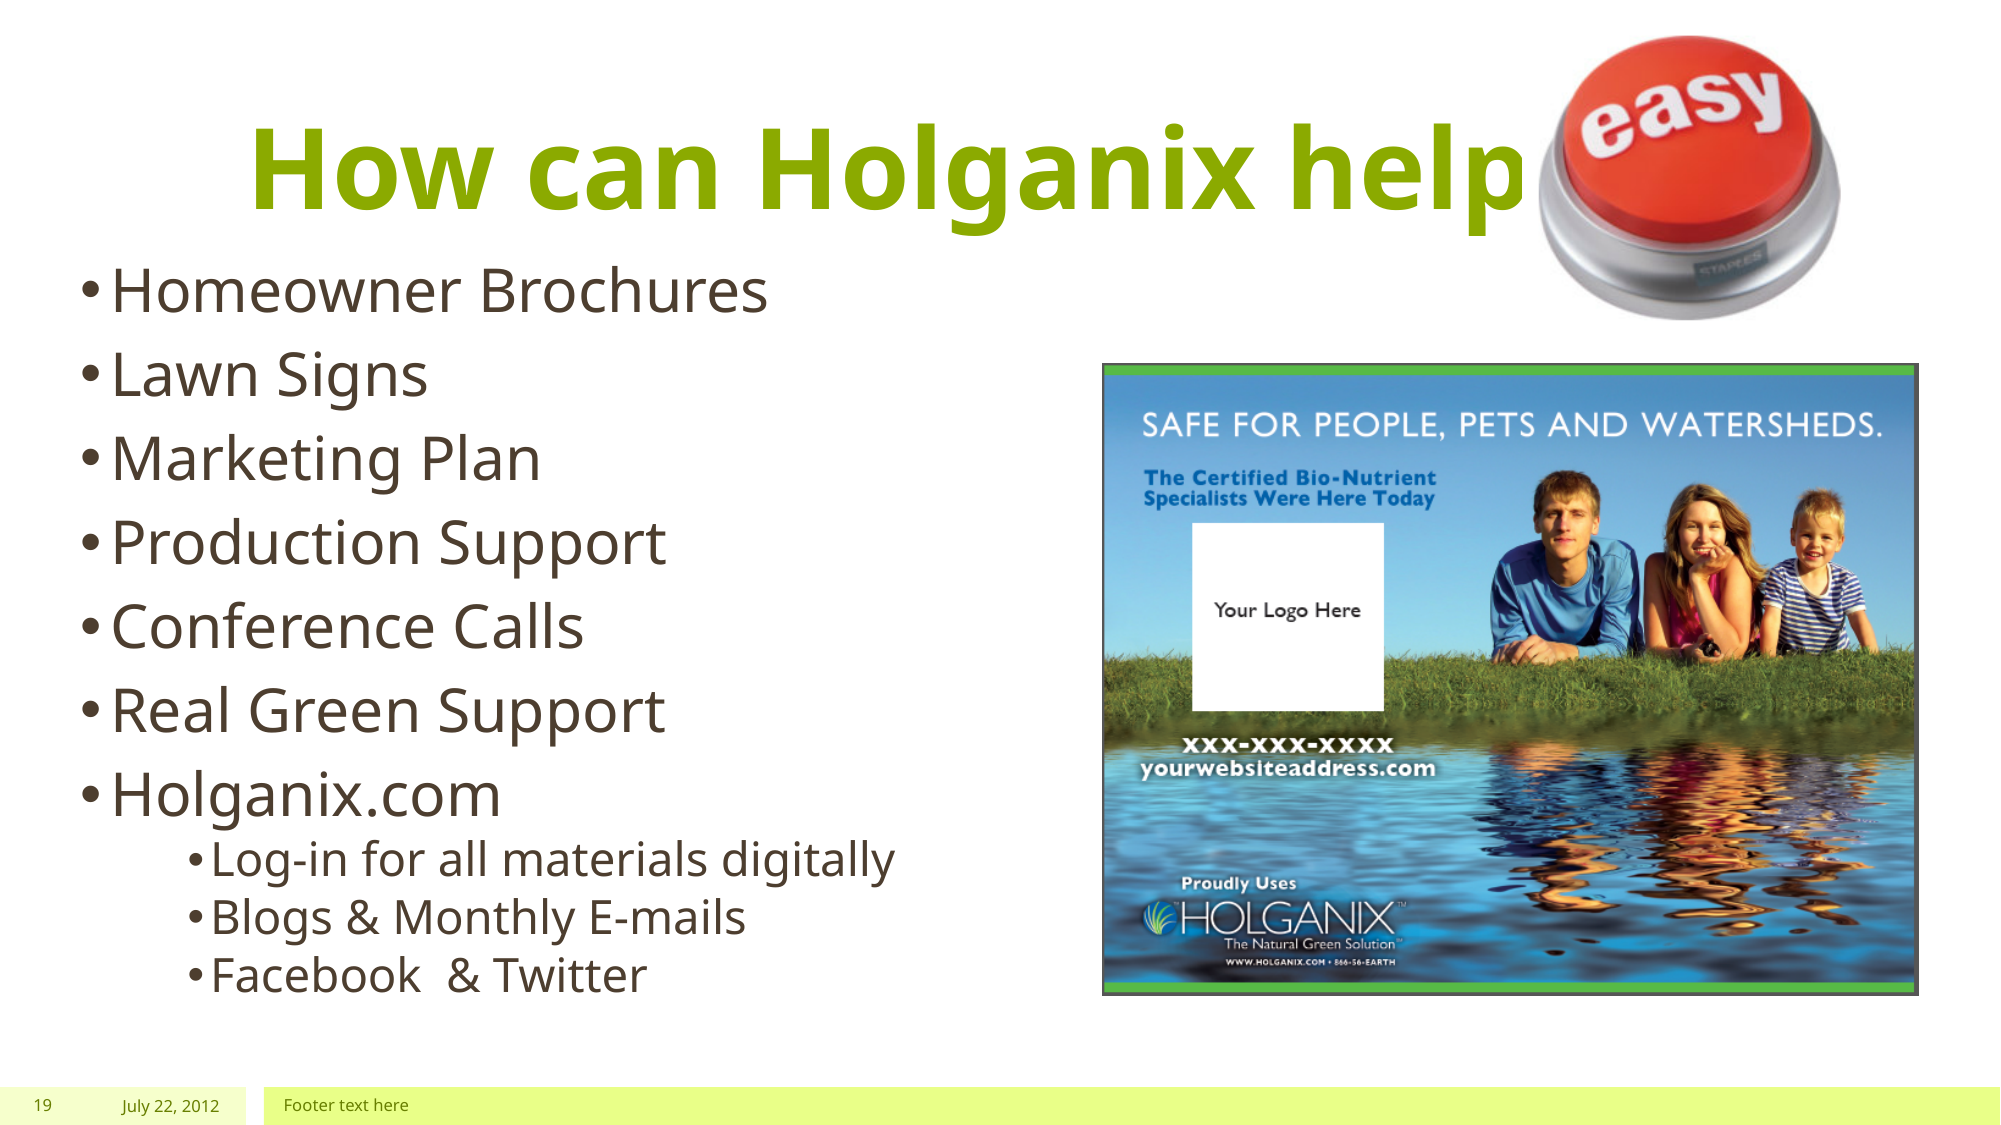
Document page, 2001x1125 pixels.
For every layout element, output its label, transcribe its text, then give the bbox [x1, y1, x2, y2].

footer Footer text here [268, 1087, 1769, 1125]
picture [1102, 363, 1920, 996]
picture [1522, 16, 1858, 336]
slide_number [70, 1087, 235, 1125]
list Homeowner Brochures Lawn Signs Marketing Plan Production Support Conference Calls Real Green Support Holganix.com Log-in for all materials digitally Blogs & Monthly E-mails Facebook & Twitter [64, 252, 1603, 1011]
slide_number 19 [0, 1087, 68, 1125]
title How can Holganix help? [231, 45, 1522, 240]
